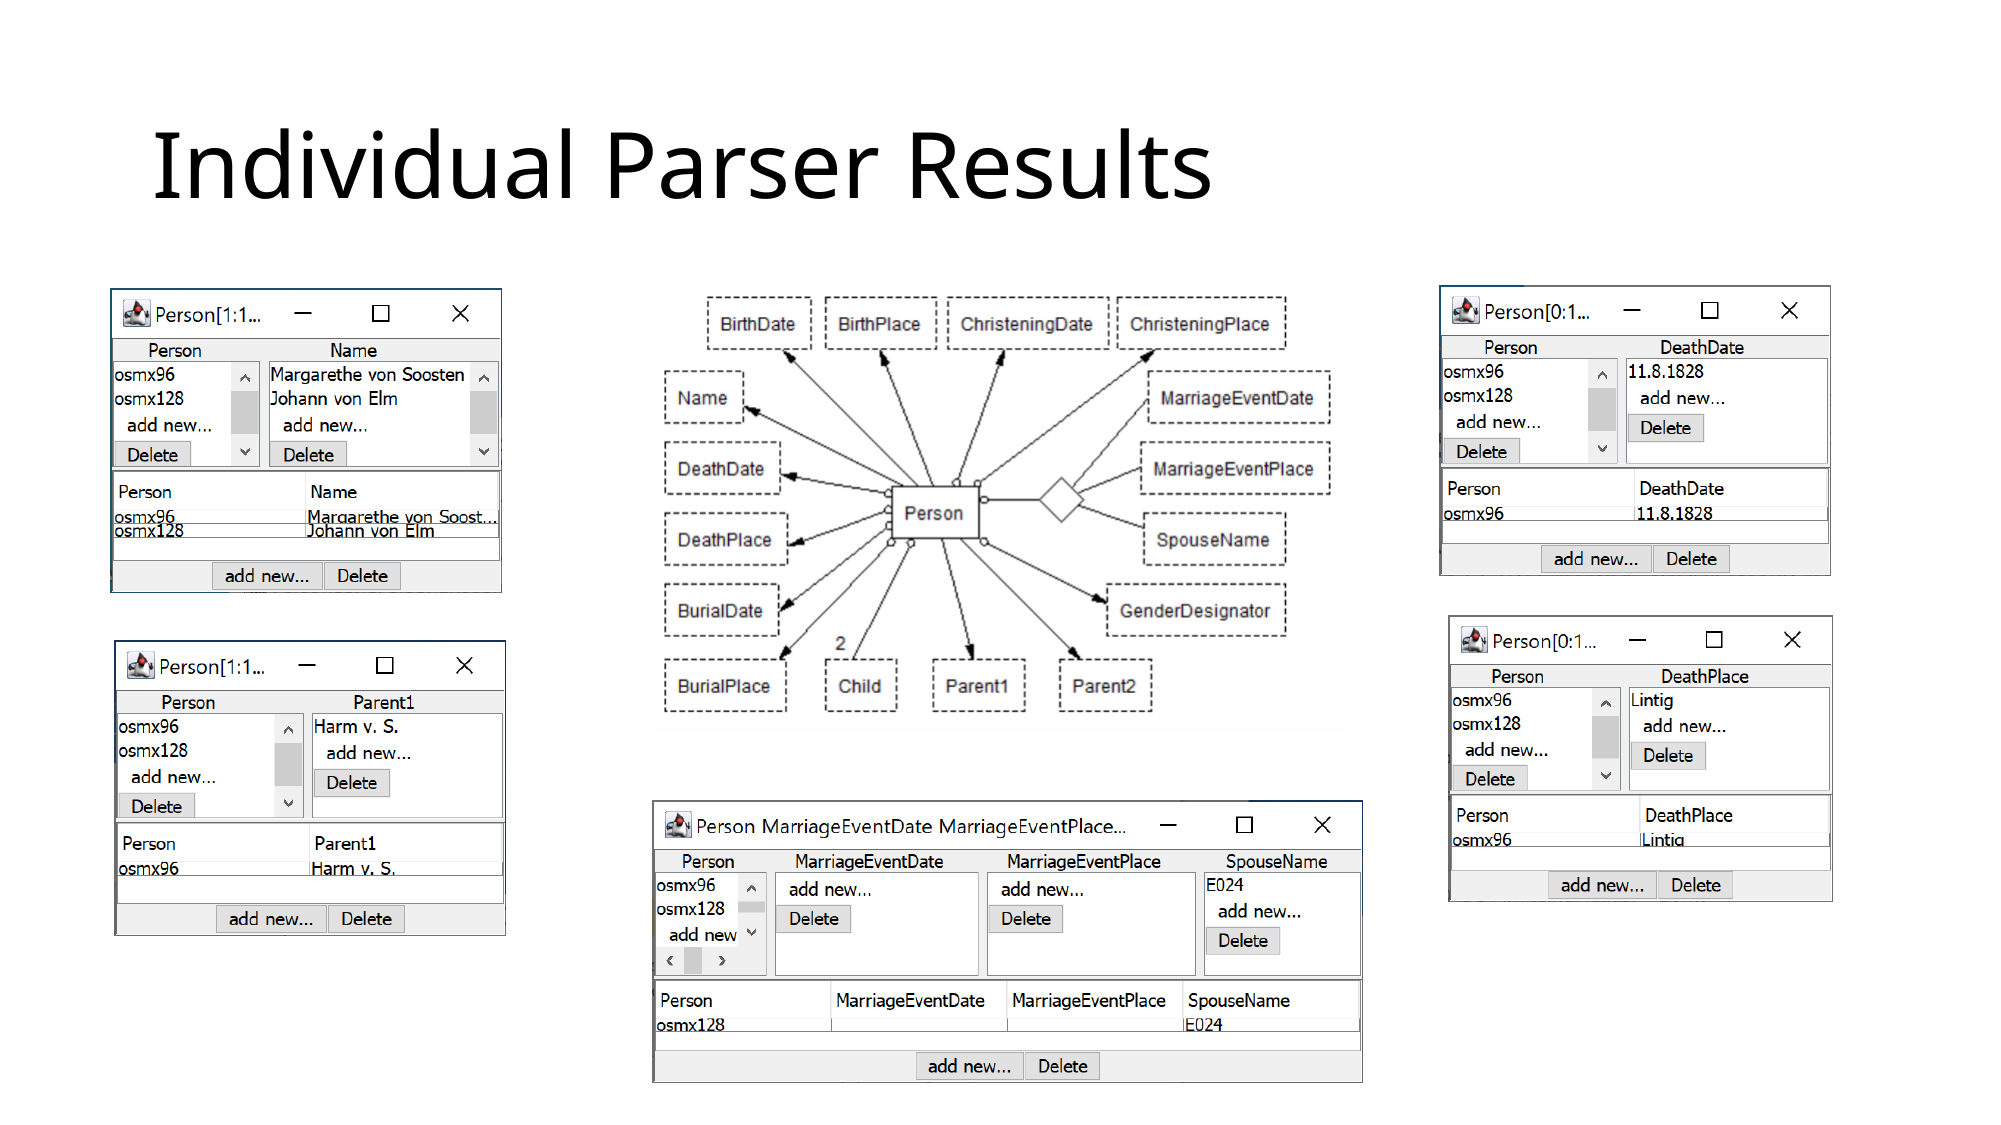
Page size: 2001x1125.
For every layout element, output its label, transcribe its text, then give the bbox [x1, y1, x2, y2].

picture [1439, 285, 1831, 576]
picture [652, 800, 1363, 1083]
picture [114, 640, 506, 936]
title Individual Parser Results [137, 59, 1863, 278]
picture [652, 287, 1348, 730]
picture [110, 288, 503, 593]
picture [1447, 615, 1833, 902]
